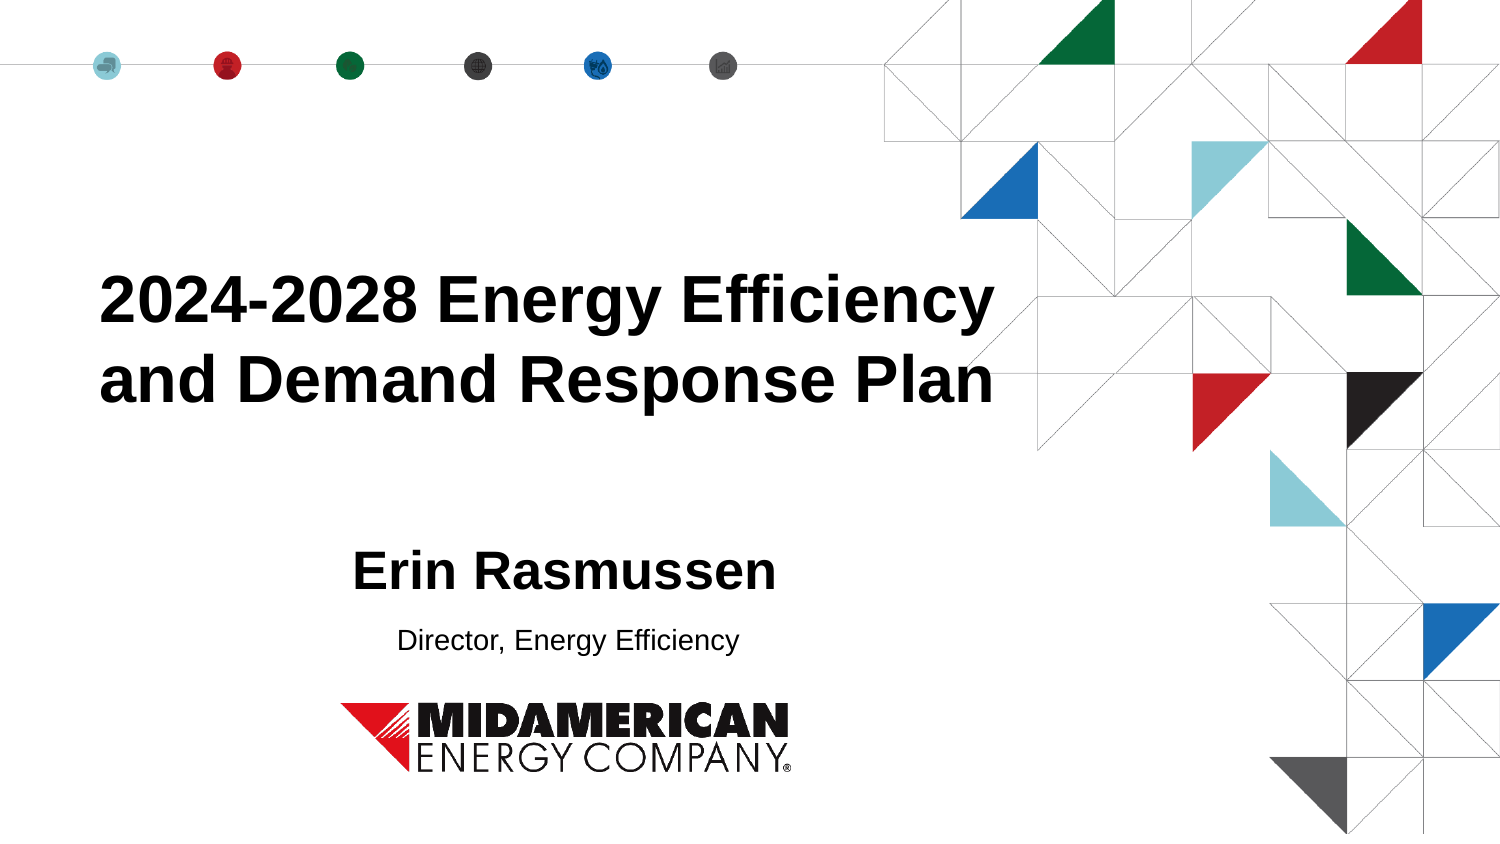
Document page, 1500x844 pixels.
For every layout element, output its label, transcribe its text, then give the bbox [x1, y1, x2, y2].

text_box Erin Rasmussen [118, 528, 1013, 608]
text_box Director, Energy Efficiency [174, 611, 963, 664]
picture [0, 0, 1500, 834]
text_box 2024-2028 Energy Efficiency and Demand Response Plan [79, 161, 1017, 510]
